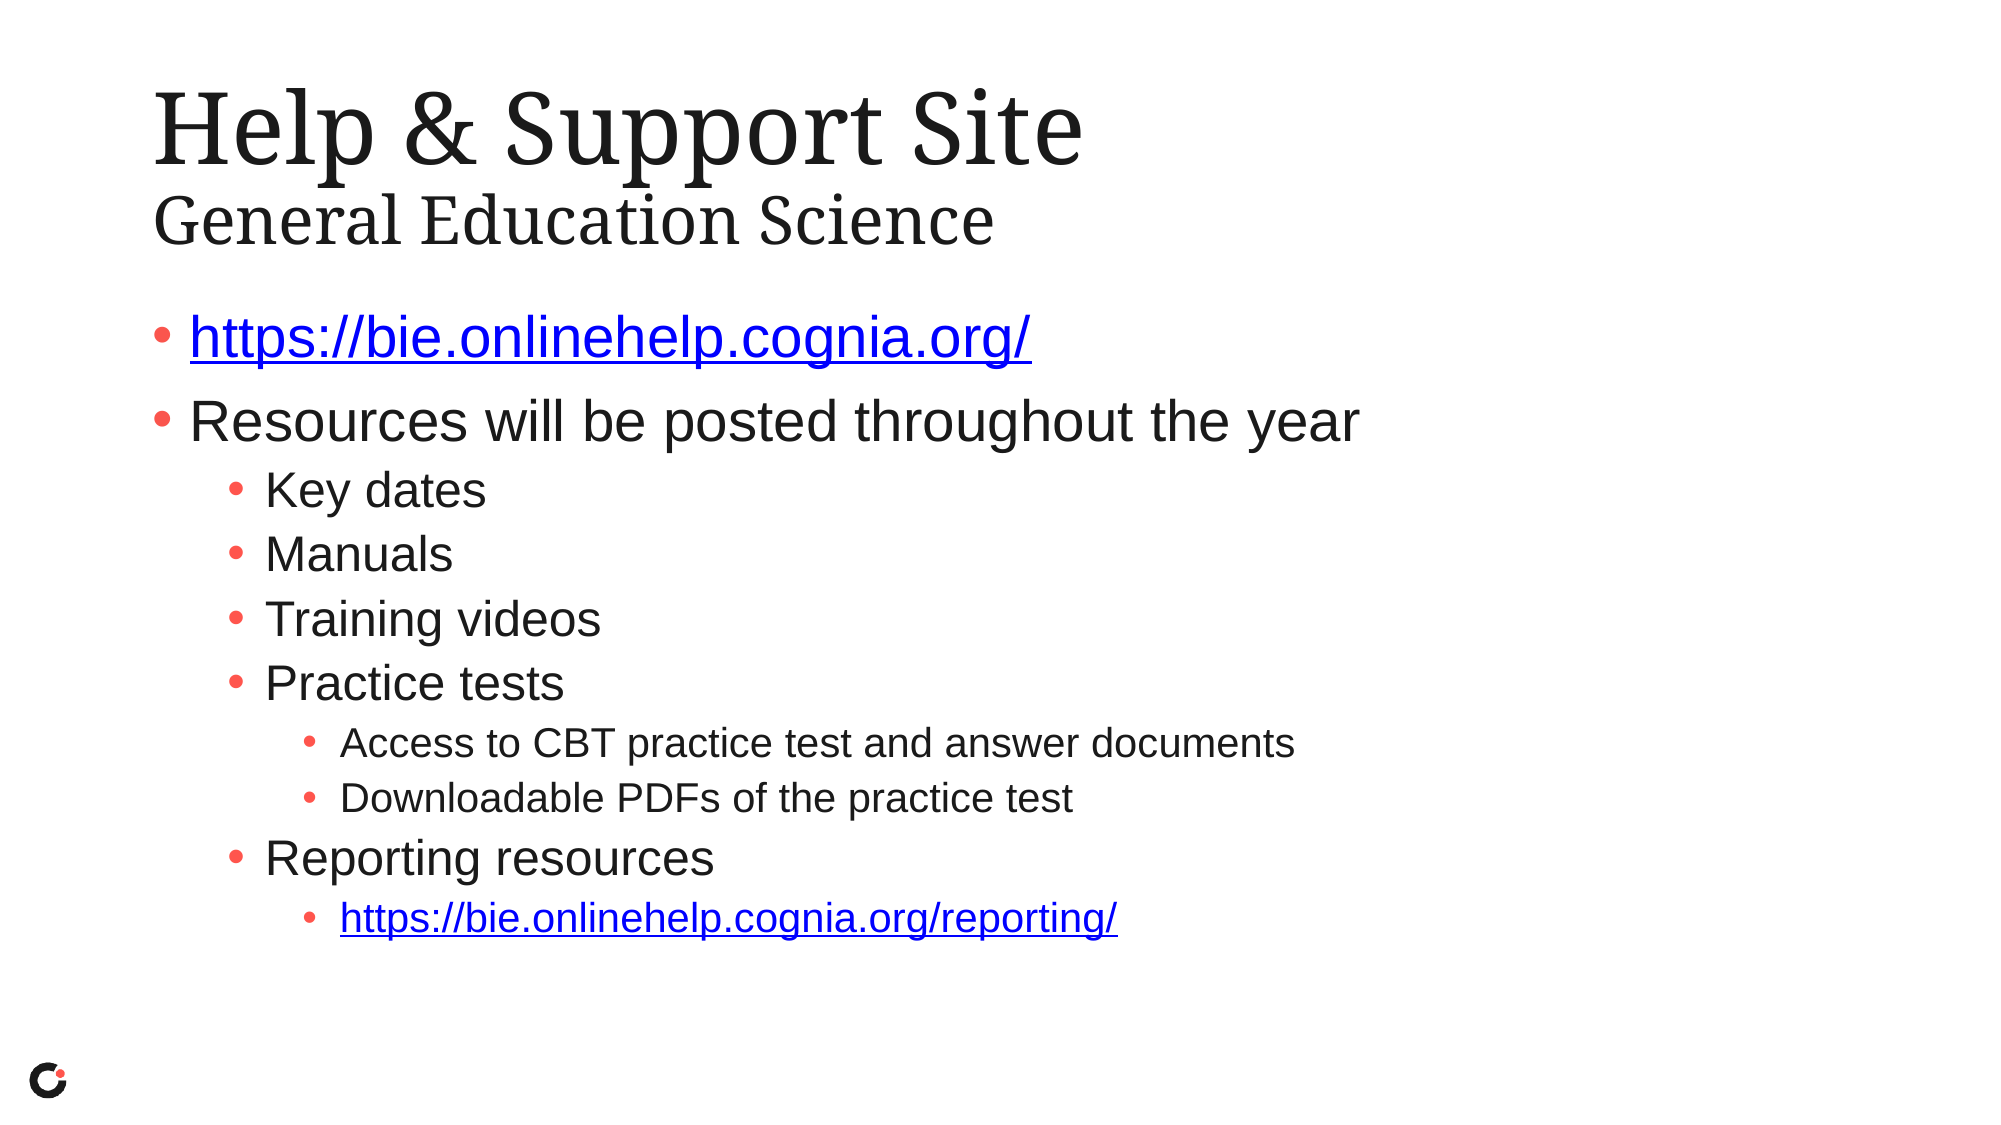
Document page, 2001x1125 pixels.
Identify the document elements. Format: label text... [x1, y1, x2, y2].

picture [28, 1061, 67, 1099]
title Help & Support Site General Education Science [137, 59, 1863, 278]
list https://bie.onlinehelp.cognia.org/ Resources will be posted throughout the year Key dates Manuals Training videos Practice tests Access to CBT practice test and answer documents Downloadable PDFs of the practice test Reporting resources https://bie.onlinehelp.cognia.org/reporting/ [137, 299, 1863, 1014]
